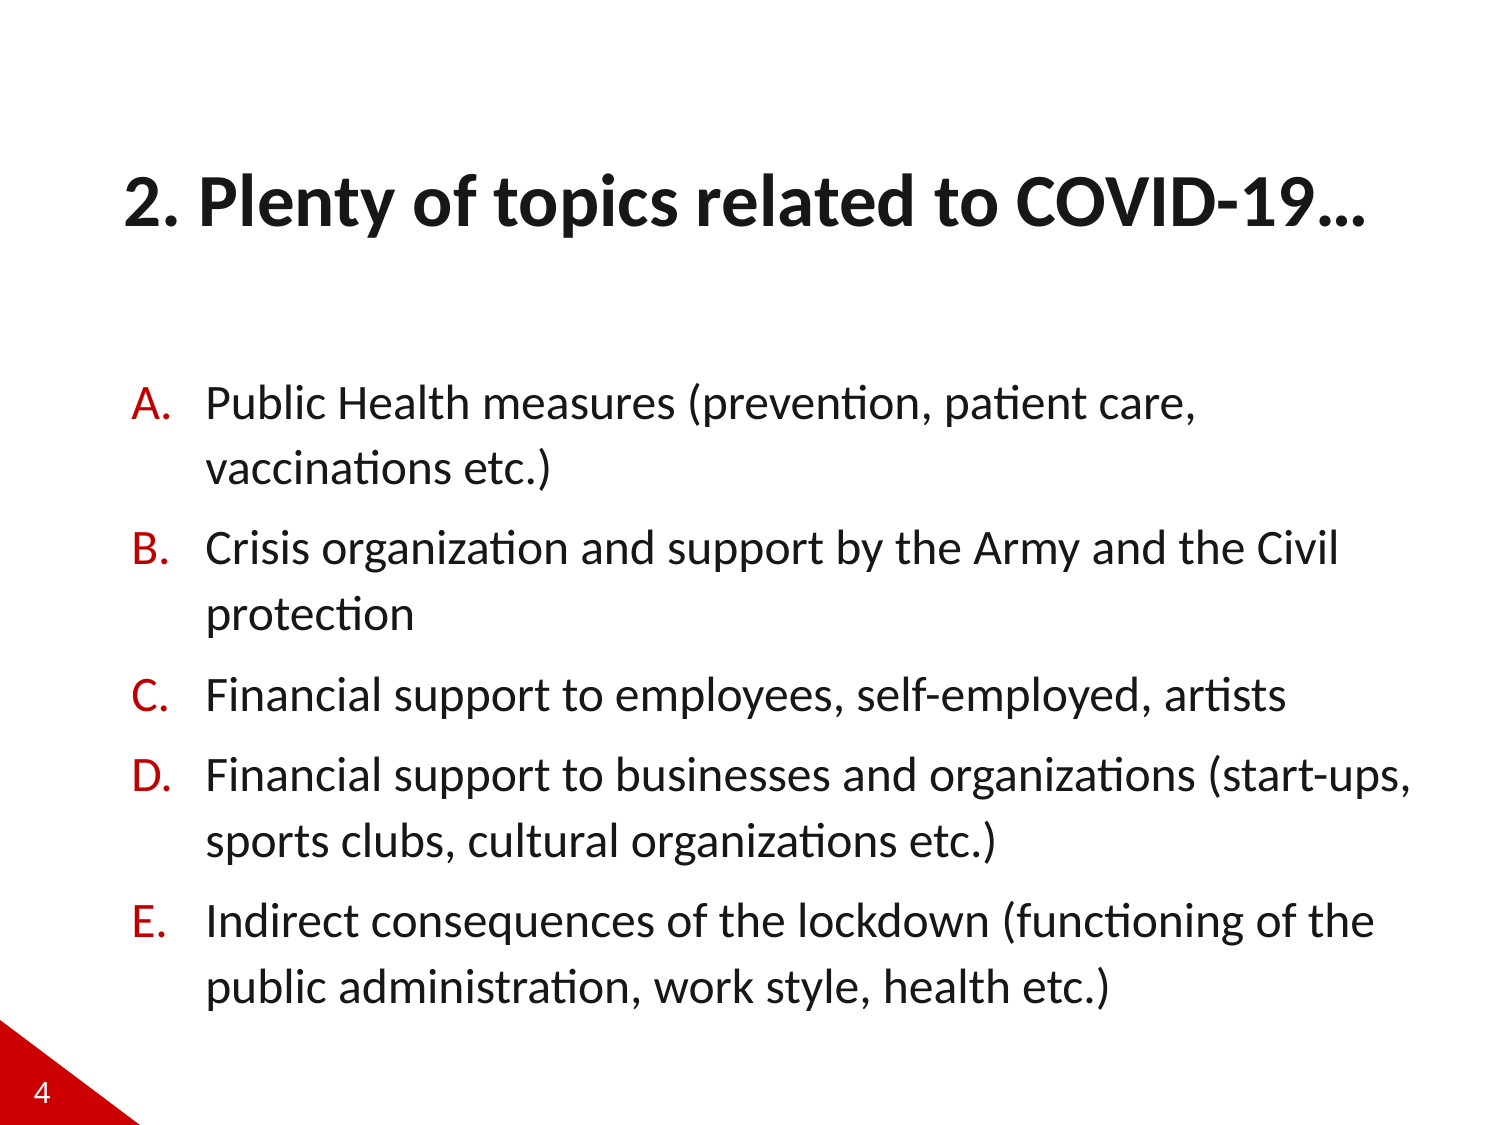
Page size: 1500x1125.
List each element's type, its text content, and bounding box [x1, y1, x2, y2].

title 2. Plenty of topics related to COVID-19… [108, 83, 1403, 301]
list [108, 310, 1432, 967]
text_box Public Health measures (prevention, patient care, vaccinations etc.) Crisis organization and support by the Army and the Civil protection Financial support to employees, self-employed, artists Financial support to businesses and organizations (start-ups, sports clubs, cultural organizations etc.) Indirect consequences of the lockdown (functioning of the public administration, work style, health etc.) [116, 356, 1458, 1027]
